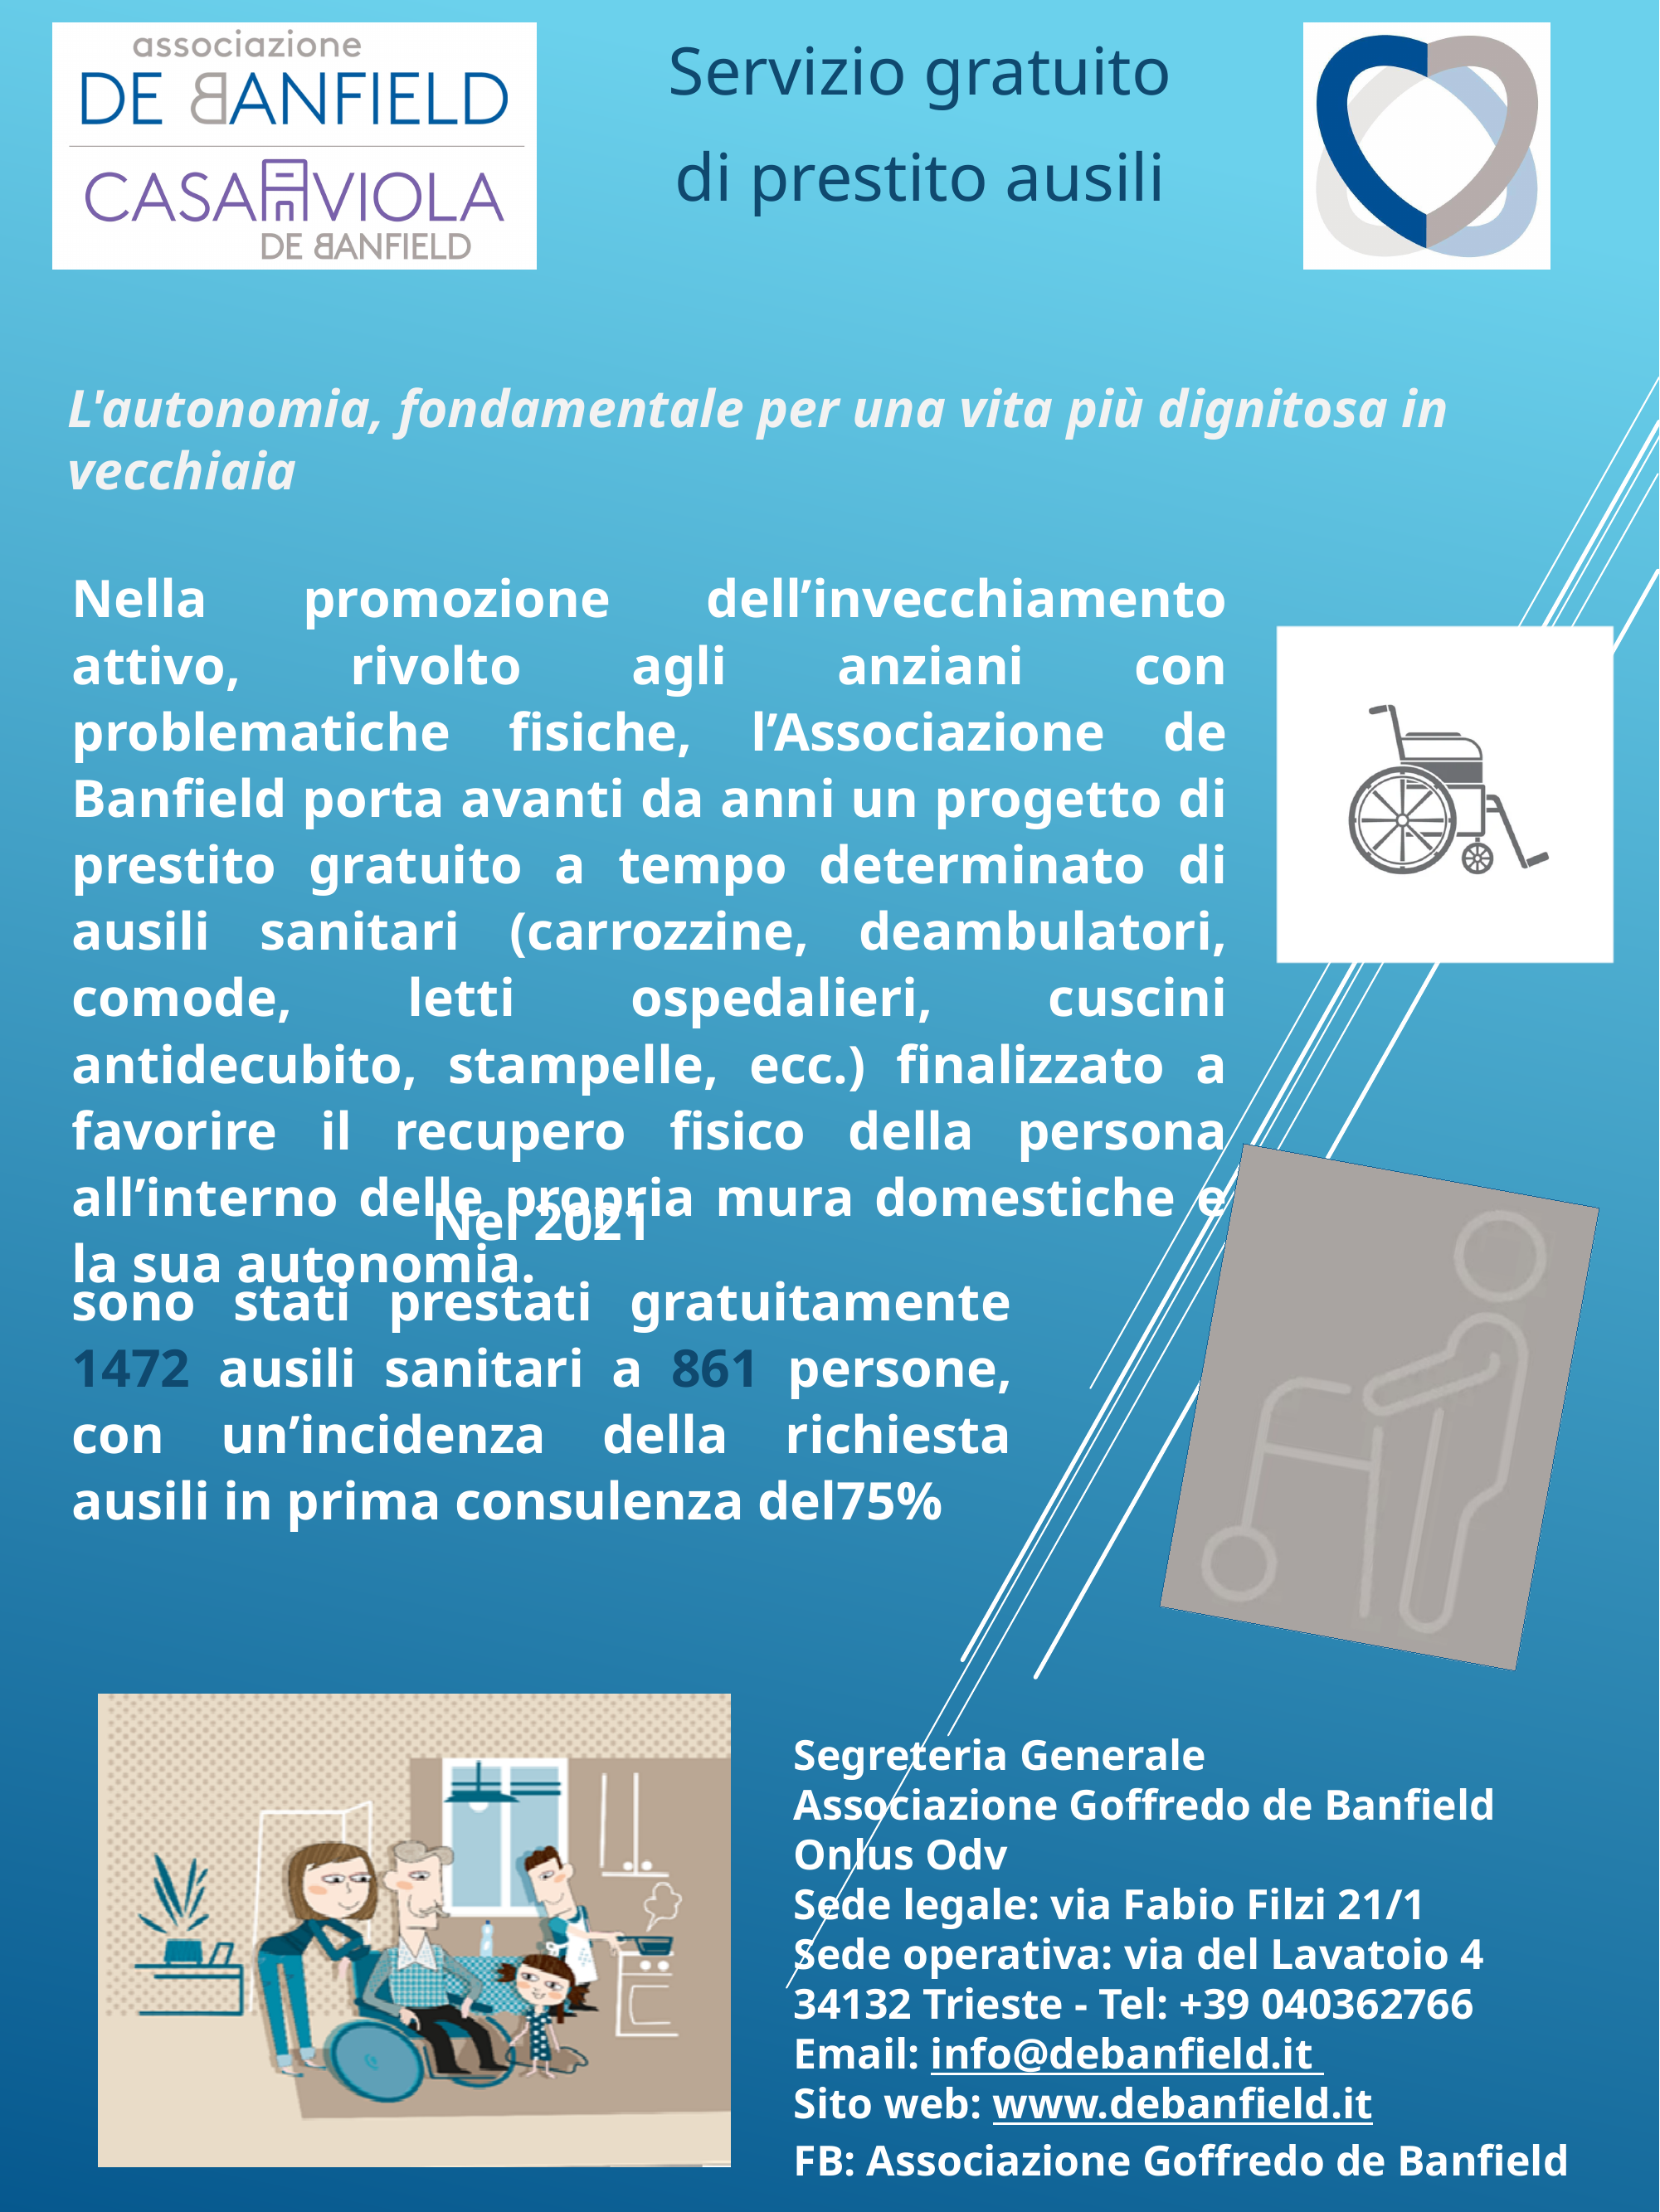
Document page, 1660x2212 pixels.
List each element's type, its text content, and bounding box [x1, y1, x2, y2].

subtitle Servizio gratuito di prestito ausili [650, 22, 1190, 270]
picture [1303, 22, 1551, 270]
picture [97, 1694, 732, 2167]
picture [1161, 1145, 1599, 1670]
text_box L'autonomia, fondamentale per una vita più dignitosa in vecchiaia [56, 369, 1550, 506]
picture [1275, 624, 1614, 964]
text_box Nella promozione dell’invecchiamento attivo, rivolto agli anziani con problematiche fisiche, l’Associazione de Banfield porta avanti da anni un progetto di prestito gratuito a tempo determinato di ausili sanitari (carrozzine, deambulatori, comode, letti ospedalieri, cuscini antidecubito, stampelle, ecc.) finalizzato a favorire il recupero fisico della persona all’interno delle propria mura domestiche e la sua autonomia. [60, 555, 1241, 1300]
text_box Segreteria Generale Associazione Goffredo de Banfield Onlus Odv Sede legale: via Fabio Filzi 21/1 Sede operativa: via del Lavatoio 4 34132 Trieste - Tel: +39 040362766 Email: info@debanfield.it Sito web: www.debanfield.it FB: Associazione Goffredo de Banfield [781, 1723, 1614, 2190]
text_box Nel 2021 sono stati prestati gratuitamente 1472 ausili sanitari a 861 persone, con un’incidenza della richiesta ausili in prima consulenza del75% [60, 1178, 1025, 1537]
picture [52, 22, 537, 270]
